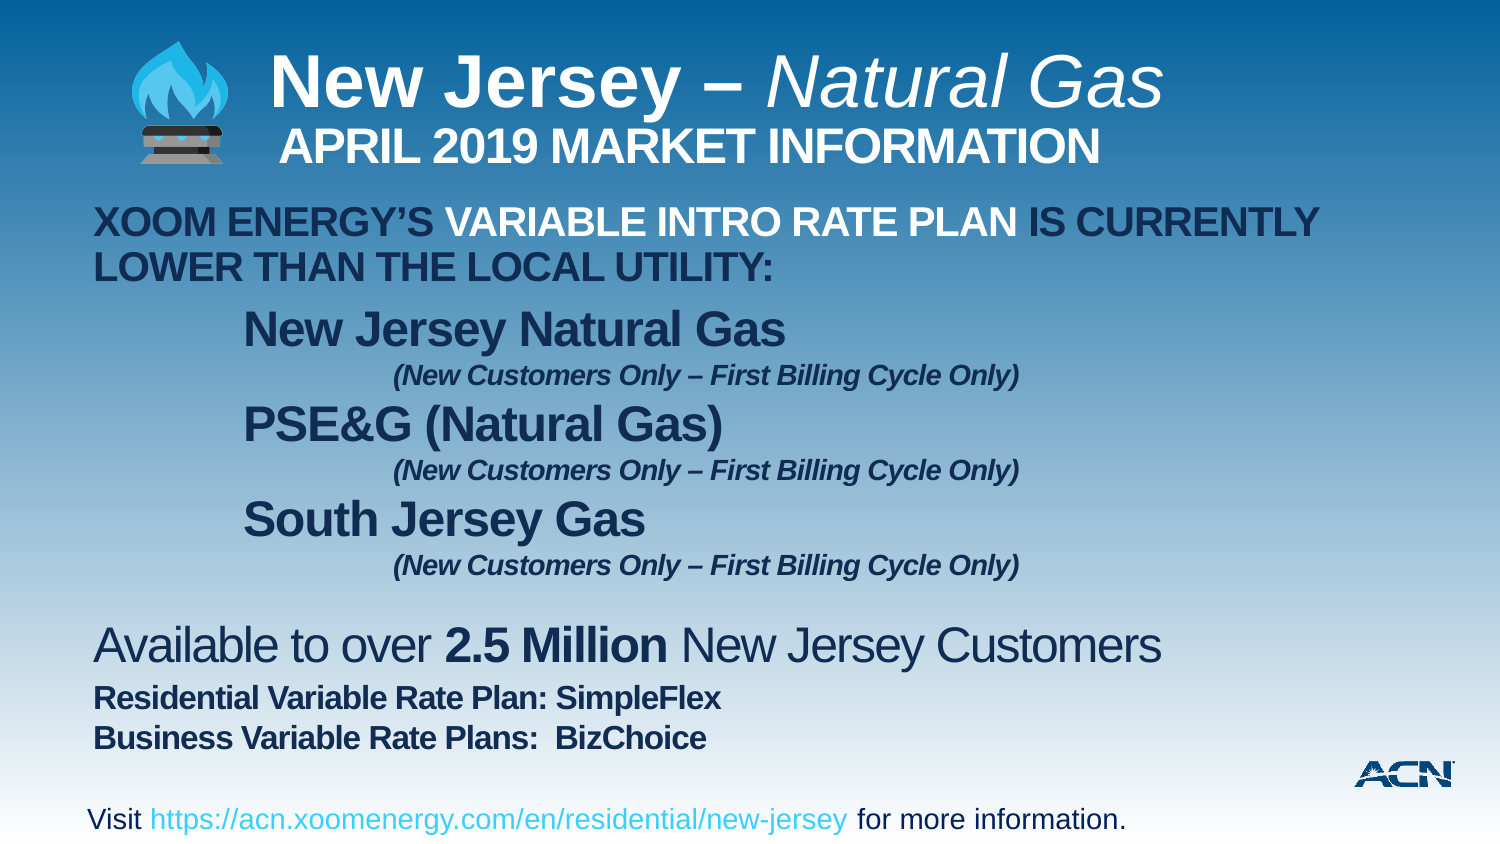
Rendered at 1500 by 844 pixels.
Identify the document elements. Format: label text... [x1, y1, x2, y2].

text_box Visit https://acn.xoomenergy.com/en/residential/new-jersey for more information. [79, 792, 1174, 843]
picture [109, 37, 242, 181]
text_box XOOM ENERGY’S VARIABLE INTRO RATE PLAN IS CURRENTLY LOWER THAN THE LOCAL UTILITY: New Jersey Natural Gas (New Customers Only – First Billing Cycle Only) PSE&G (Natural Gas) (New Customers Only – First Billing Cycle Only) South Jersey Gas (New Customers Only – First Billing Cycle Only) Available to over 2.5 Million New Jersey Customers Residential Variable Rate Plan: SimpleFlex Business Variable Rate Plans: BizChoice [85, 193, 1428, 764]
text_box APRIL 2019 MARKET INFORMATION [270, 106, 1110, 181]
picture [1354, 759, 1459, 787]
text_box New Jersey – Natural Gas [261, 24, 1333, 130]
